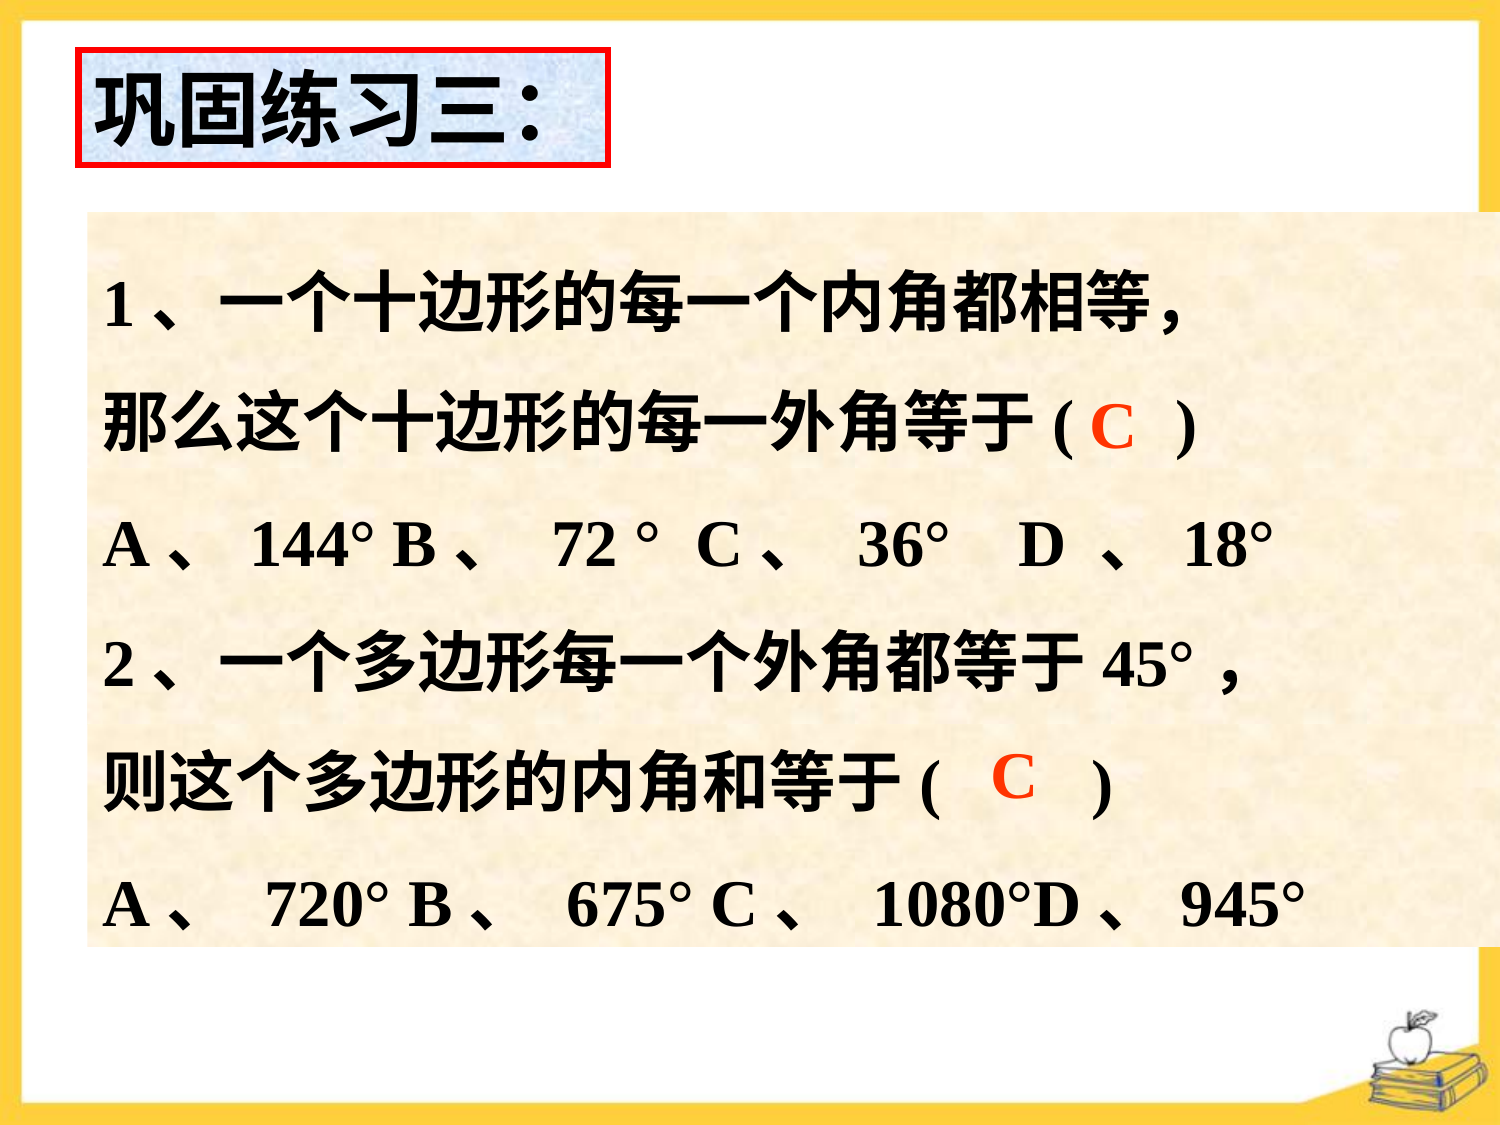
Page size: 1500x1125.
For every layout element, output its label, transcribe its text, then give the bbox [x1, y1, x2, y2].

picture [0, 0, 1500, 1125]
text_box C [1075, 374, 1154, 470]
text_box C [975, 724, 1054, 820]
text_box 巩固练习三： [78, 50, 608, 165]
text_box 1、一个十边形的每一个内角都相等， 那么这个十边形的每一外角等于( ) A、144° B、 72 ° C、 36° D 、18° 2、一个多边形每一个外角都等于45°， 则这个多边形的内角和等于( ) A、 720° B、 675° C、 1080°D、945° [87, 212, 1500, 947]
